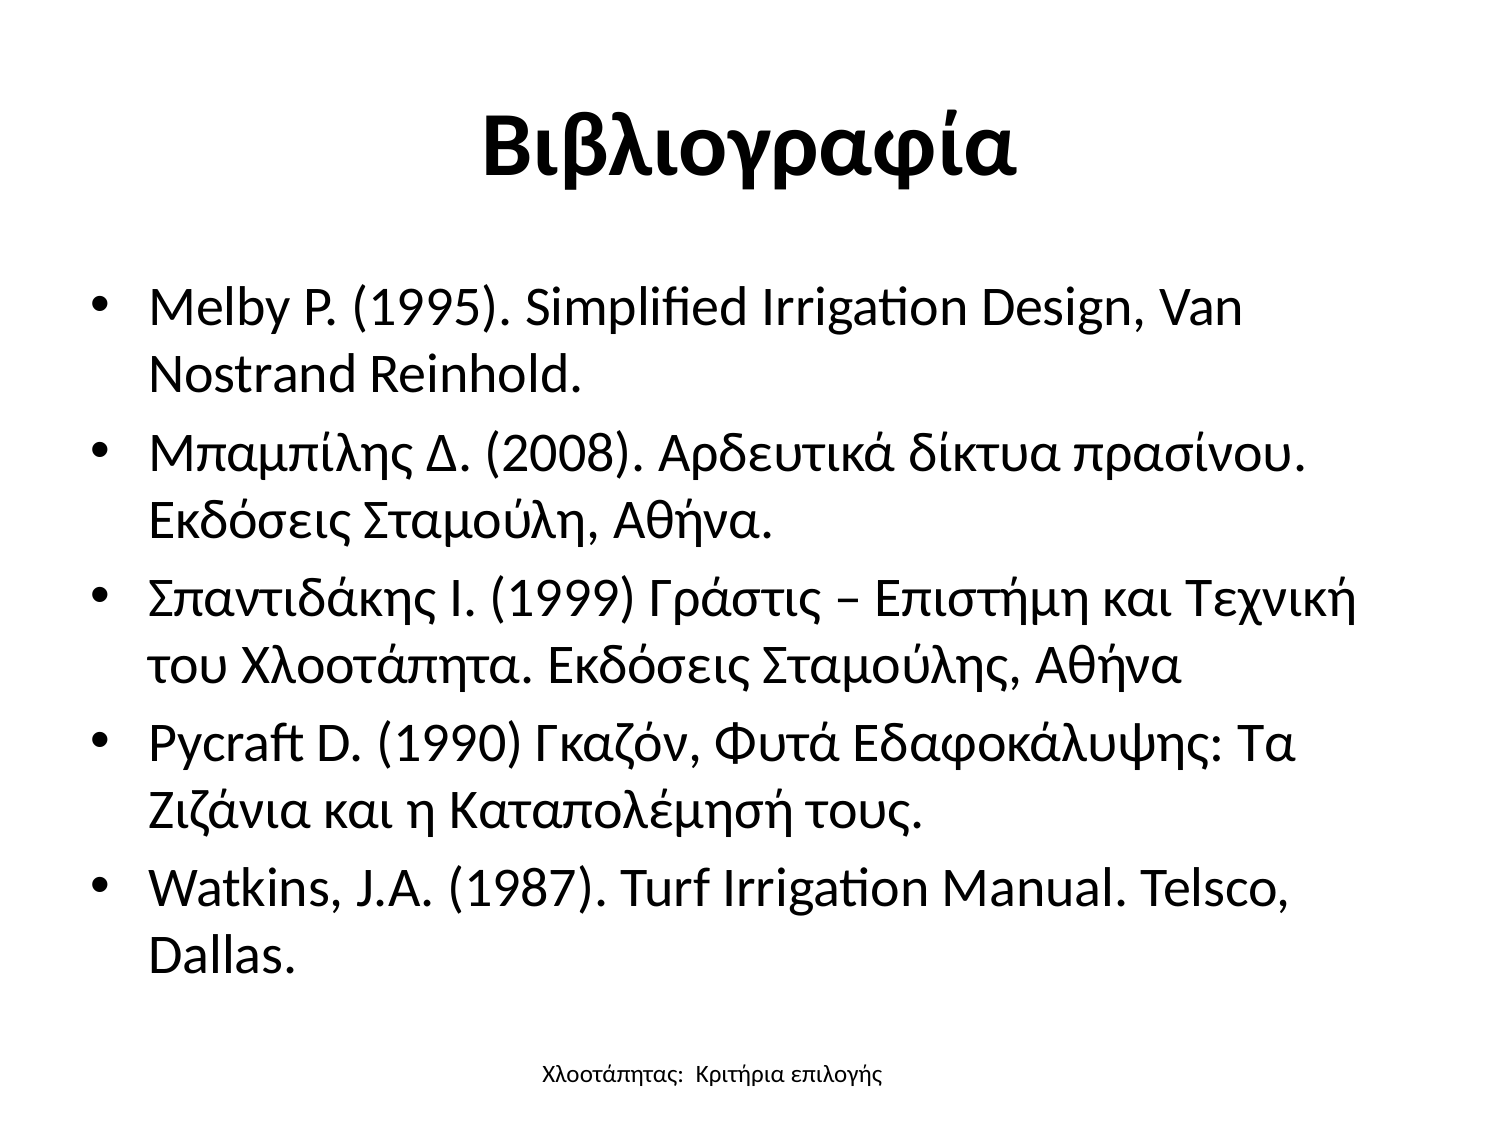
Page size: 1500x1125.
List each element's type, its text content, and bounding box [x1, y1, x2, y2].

list Melby P. (1995). Simplified Irrigation Design, Van Nostrand Reinhold. Μπαμπίλης Δ. (2008). Αρδευτικά δίκτυα πρασίνου. Εκδόσεις Σταμούλη, Αθήνα. Σπαντιδάκης Ι. (1999) Γράστις – Επιστήμη και Τεχνική του Χλοοτάπητα. Εκδόσεις Σταµούλης, Αθήνα Pycraft D. (1990) Γκαζόν, Φυτά Εδαφοκάλυψης: Τα Ζιζάνια και η Καταπολέμησή τους. Watkins, J.A. (1987). Turf Irrigation Manual. Telsco, Dallas. [75, 262, 1425, 1005]
title Βιβλιογραφία [75, 45, 1425, 233]
